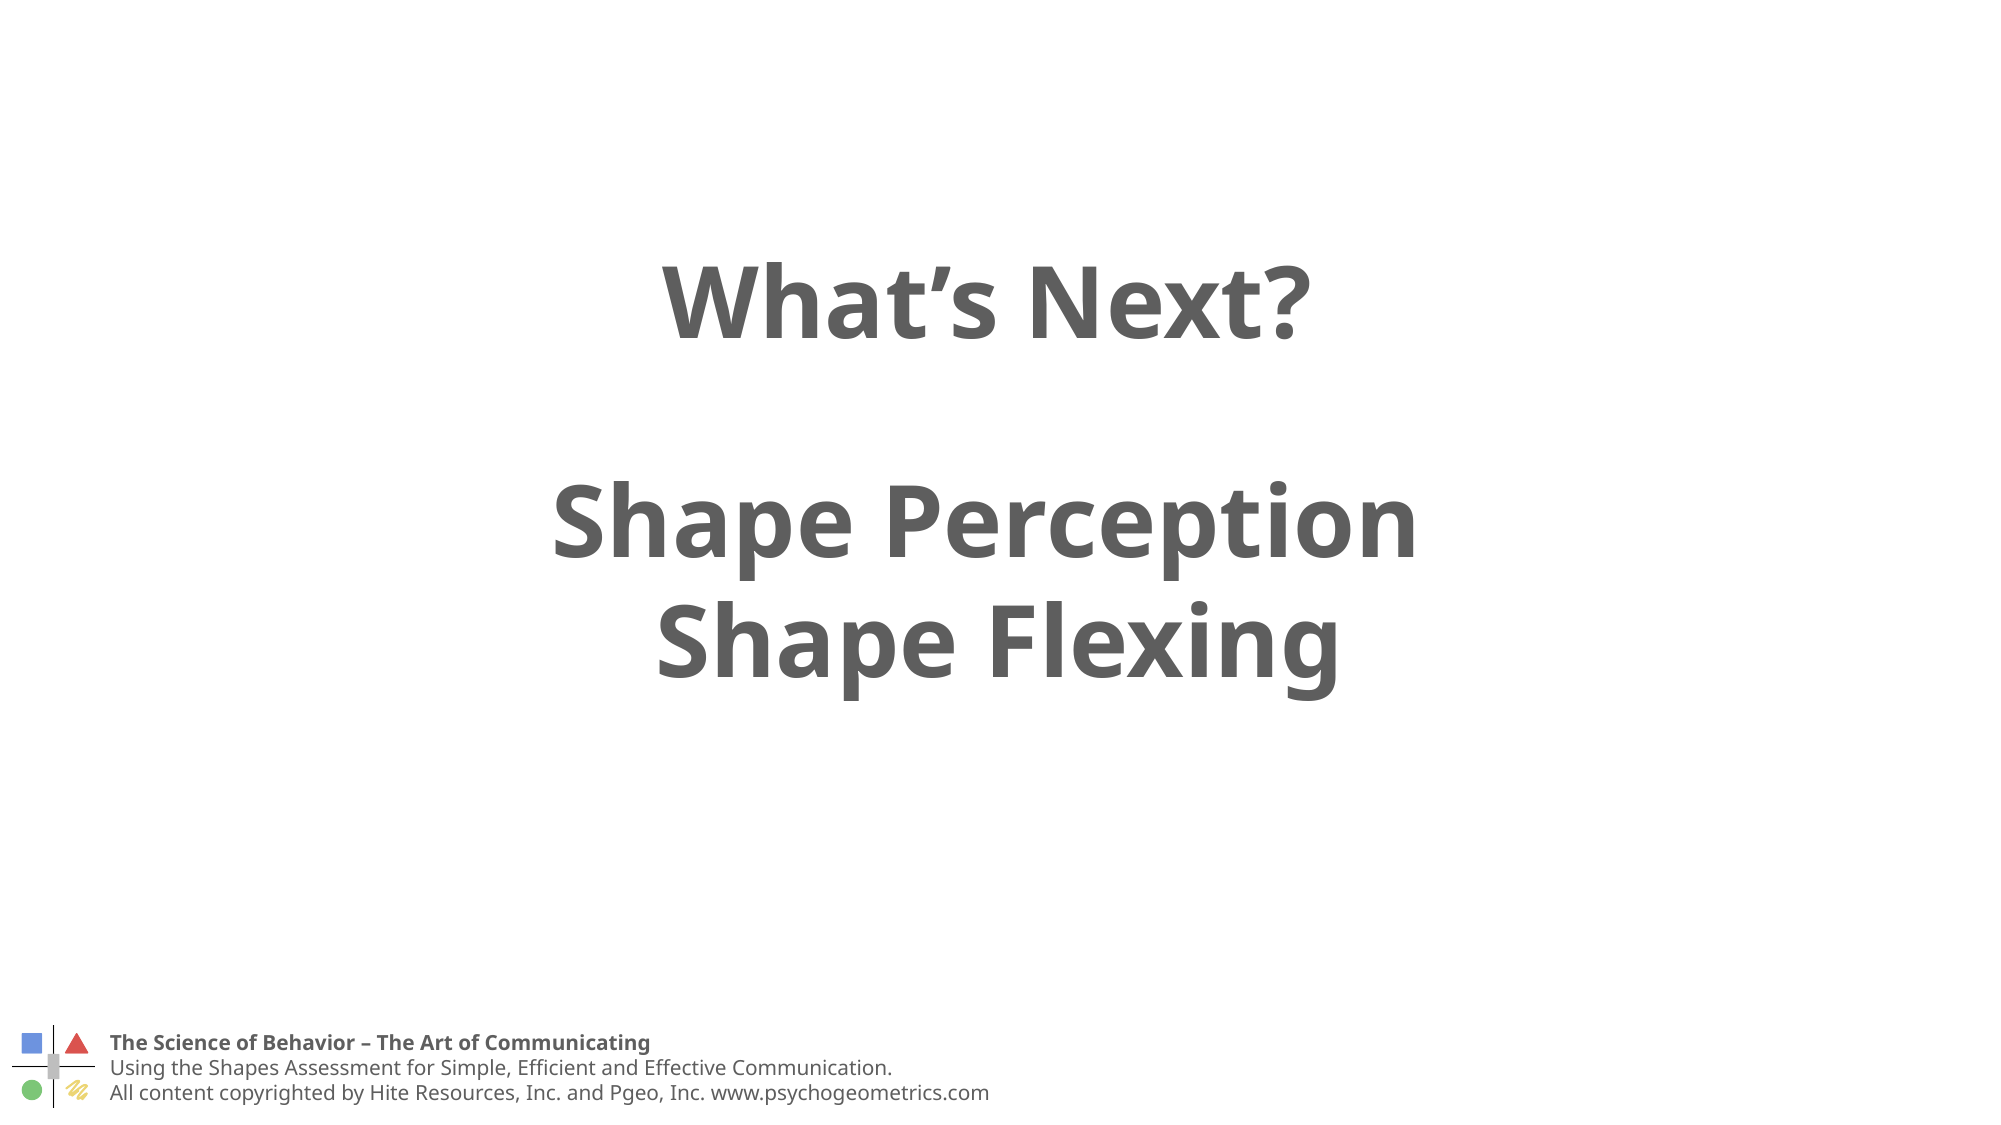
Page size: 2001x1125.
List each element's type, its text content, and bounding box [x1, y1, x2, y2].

picture [12, 1025, 95, 1108]
text_box Shape Perception Shape Flexing [500, 450, 1500, 706]
text_box What’s Next? [148, 231, 1828, 366]
